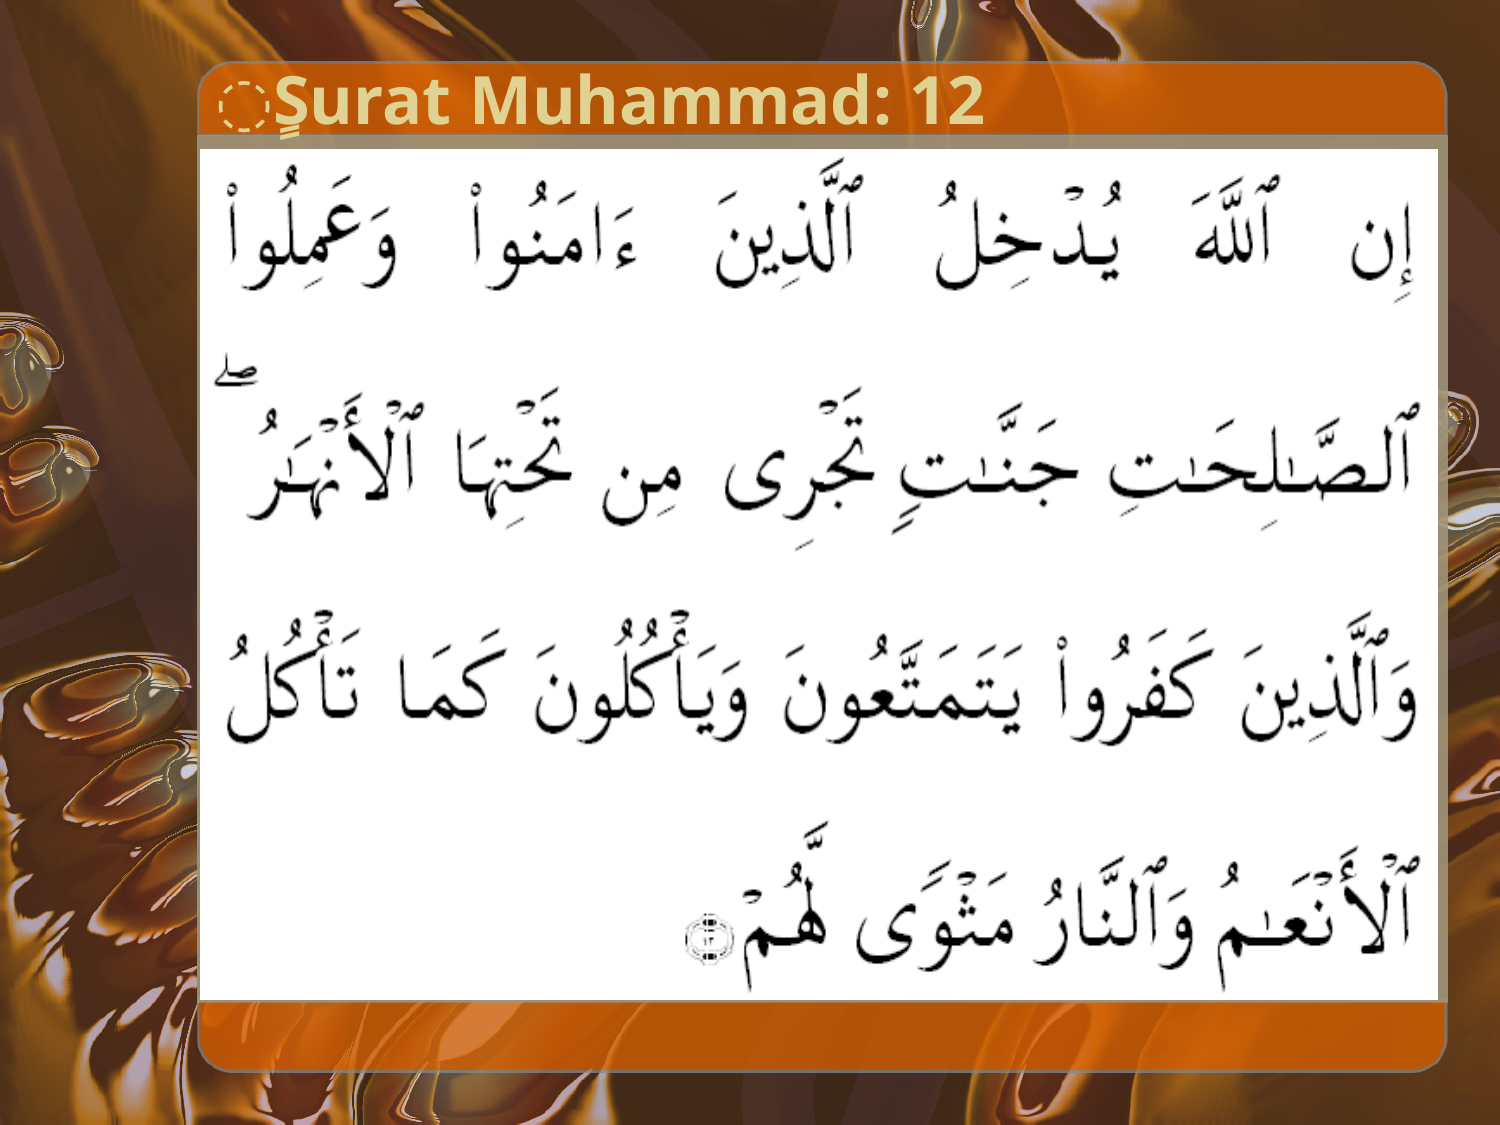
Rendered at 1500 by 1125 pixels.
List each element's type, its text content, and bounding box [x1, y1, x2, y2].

picture [0, 0, 1500, 1125]
title ٍSurat Muhammad: 12 [199, 47, 1438, 148]
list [199, 149, 1438, 1001]
